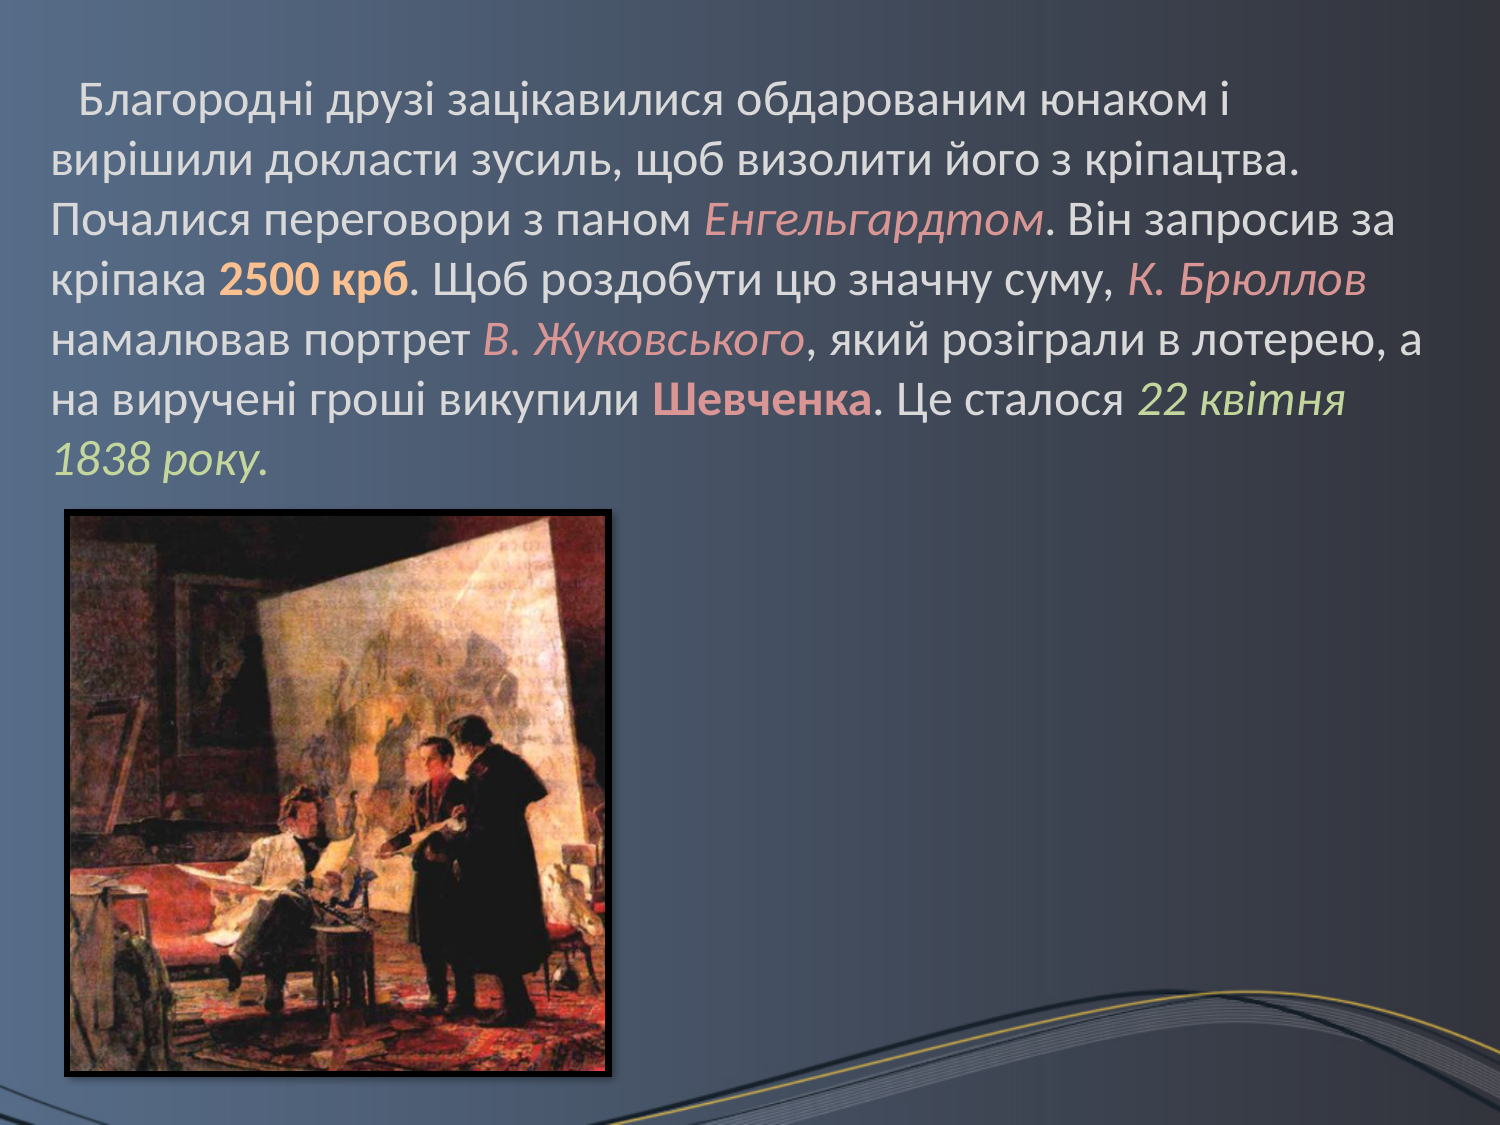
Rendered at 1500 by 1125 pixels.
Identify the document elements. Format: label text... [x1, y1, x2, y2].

text_box Благородні друзі зацікавилися обдарованим юнаком і вирішили докласти зусиль, щоб визолити його з кріпацтва. Почалися переговори з паном Енгельгардтом. Він запросив за кріпака 2500 крб. Щоб роздобути цю значну суму, К. Брюллов намалював портрет В. Жуковського, який розіграли в лотерею, а на виручені гроші викупили Шевченка. Це сталося 22 квітня 1838 року. [35, 58, 1442, 494]
picture [0, 0, 1500, 1125]
